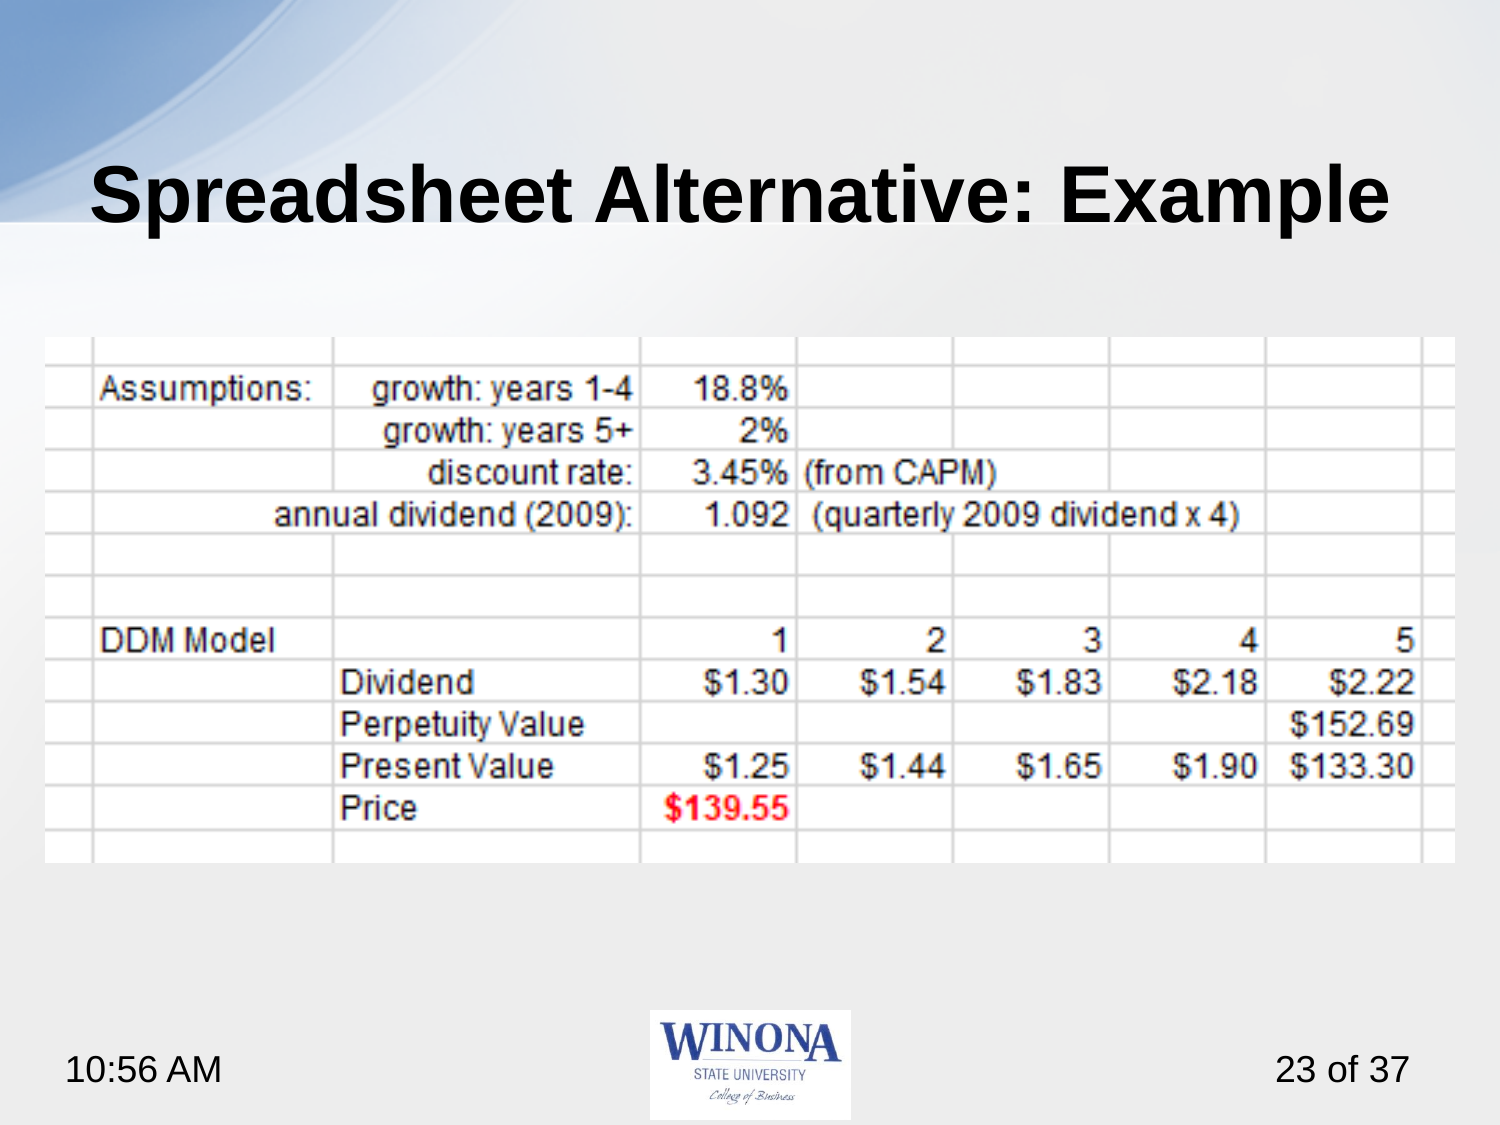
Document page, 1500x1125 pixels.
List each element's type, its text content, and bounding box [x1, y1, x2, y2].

title Spreadsheet Alternative: Example [75, 58, 1426, 247]
picture [0, 0, 1500, 1125]
